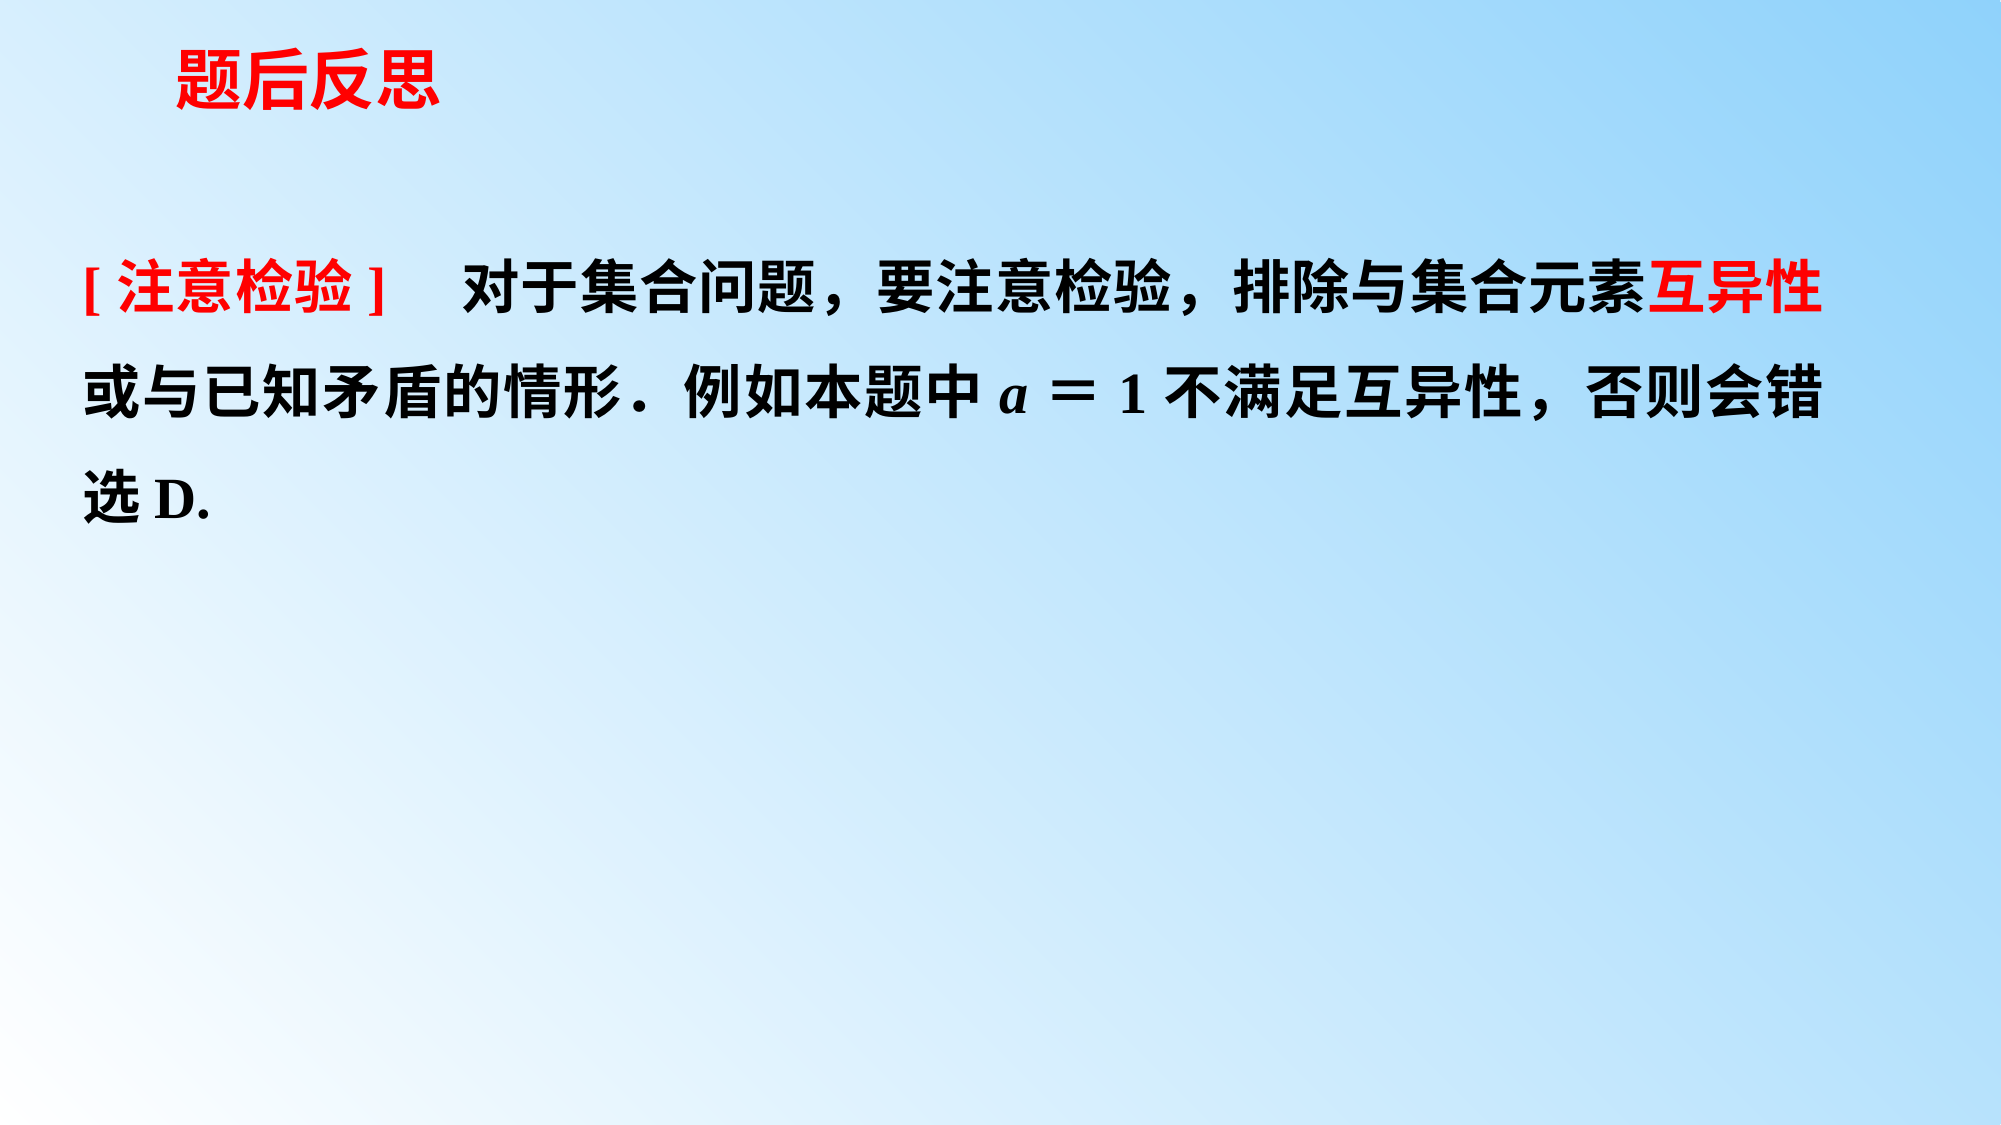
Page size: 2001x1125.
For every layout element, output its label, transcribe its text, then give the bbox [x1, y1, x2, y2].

text_box [注意检验] 对于集合问题，要注意检验，排除与集合元素互异性或与已知矛盾的情形．例如本题中a＝1不满足互异性，否则会错选D. [67, 208, 1839, 538]
title 题后反思 [160, 24, 1901, 131]
